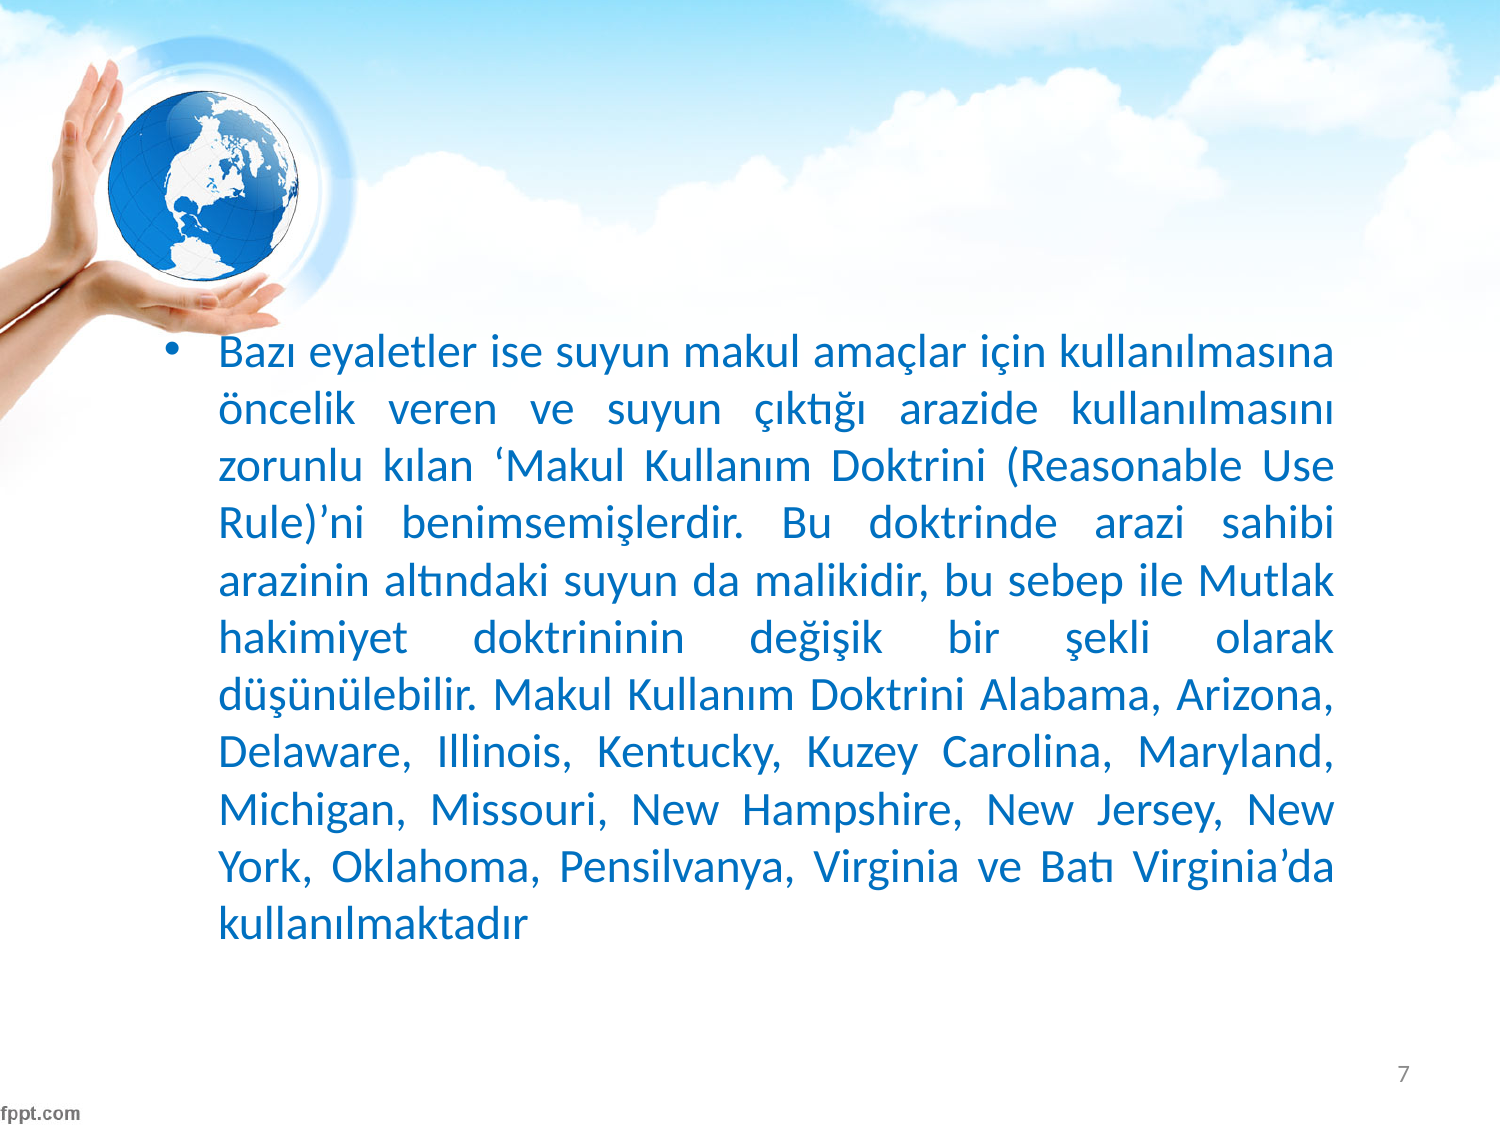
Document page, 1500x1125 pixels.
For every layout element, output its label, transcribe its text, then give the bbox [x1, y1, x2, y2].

slide_number 7 [1074, 1042, 1425, 1103]
picture [0, 0, 1500, 1125]
list Bazı eyaletler ise suyun makul amaçlar için kullanılmasına öncelik veren ve suyun çıktığı arazide kullanılmasını zorunlu kılan ‘Makul Kullanım Doktrini (Reasonable Use Rule)’ni benimsemişlerdir. Bu doktrinde arazi sahibi arazinin altındaki suyun da malikidir, bu sebep ile Mutlak hakimiyet doktrininin değişik bir şekli olarak düşünülebilir. Makul Kullanım Doktrini Alabama, Arizona, Delaware, Illinois, Kentucky, Kuzey Carolina, Maryland, Michigan, Missouri, New Hampshire, New Jersey, New York, Oklahoma, Pensilvanya, Virginia ve Batı Virginia’da kullanılmaktadır [148, 311, 1352, 964]
